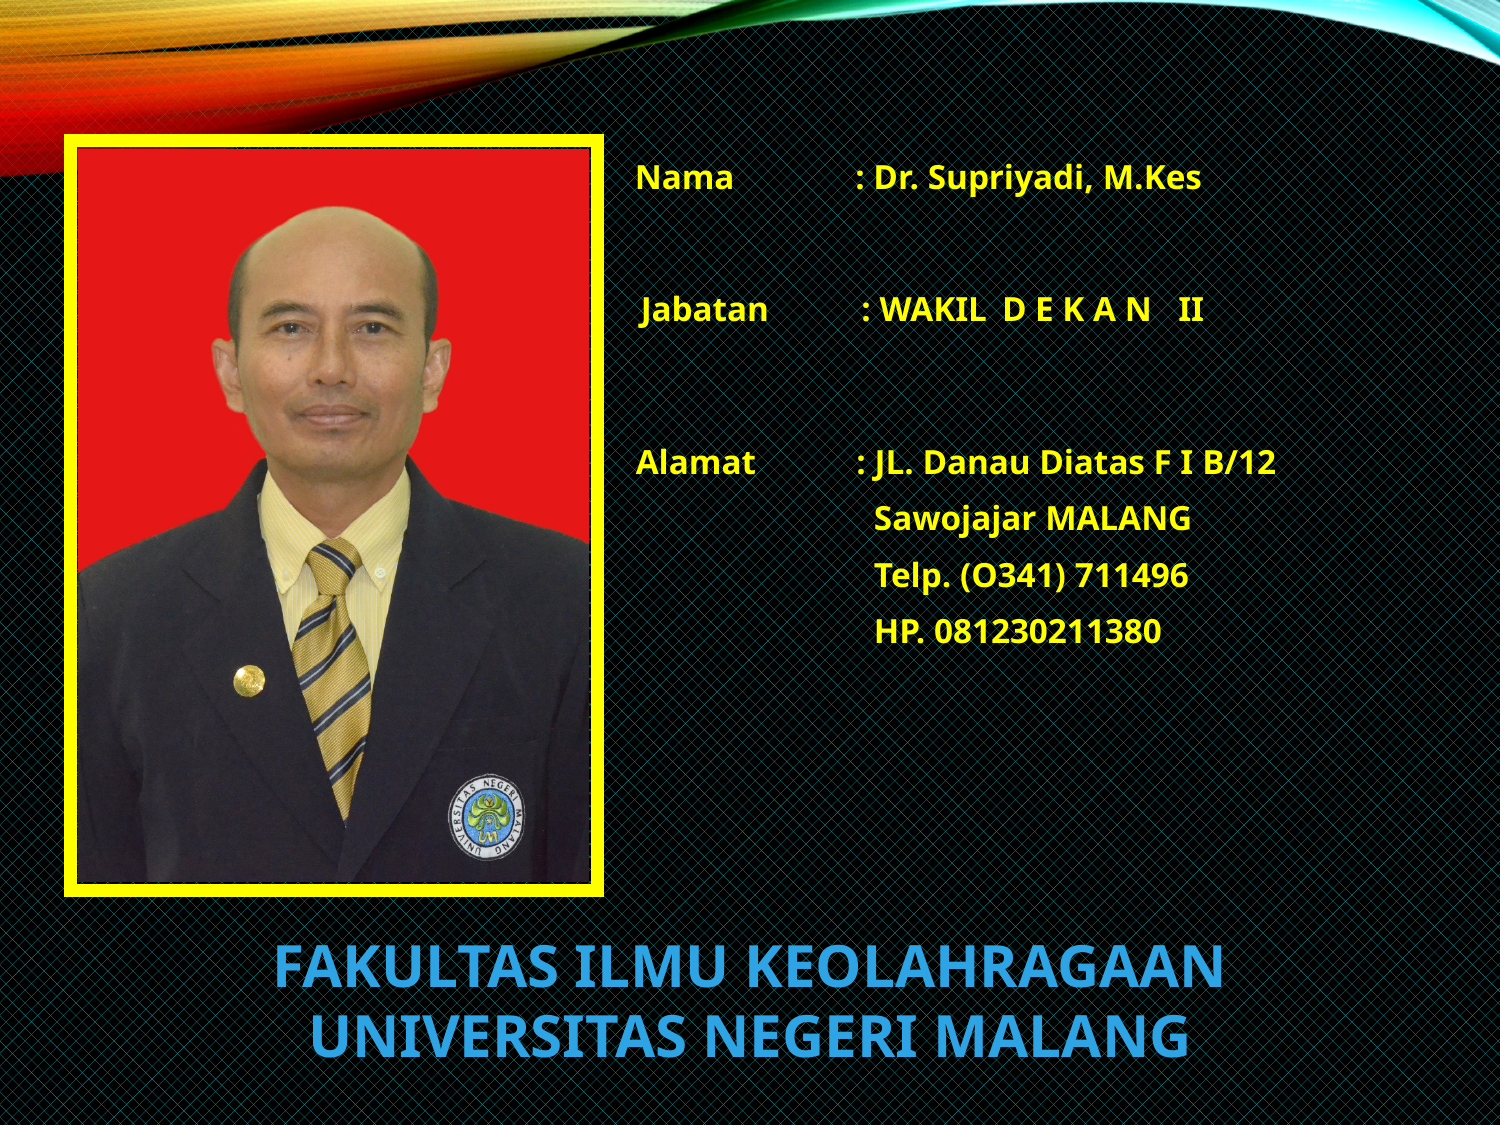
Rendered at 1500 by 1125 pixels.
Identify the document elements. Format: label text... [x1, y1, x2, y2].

text_box [70, 140, 598, 891]
text_box Alamat : JL. Danau Diatas F I B/12 Sawojajar MALANG Telp. (O341) 711496 HP. 081230211380 [621, 433, 1500, 658]
text_box Nama : Dr. Supriyadi, M.Kes [620, 148, 1500, 261]
picture [0, 0, 1500, 178]
picture [78, 149, 589, 882]
text_box Jabatan : WAKIL D E K A N II [626, 280, 1500, 392]
text_box FAKULTAS ILMU KEOLAHRAGAAN UNIVERSITAS NEGERI MALANG [0, 921, 1500, 1077]
